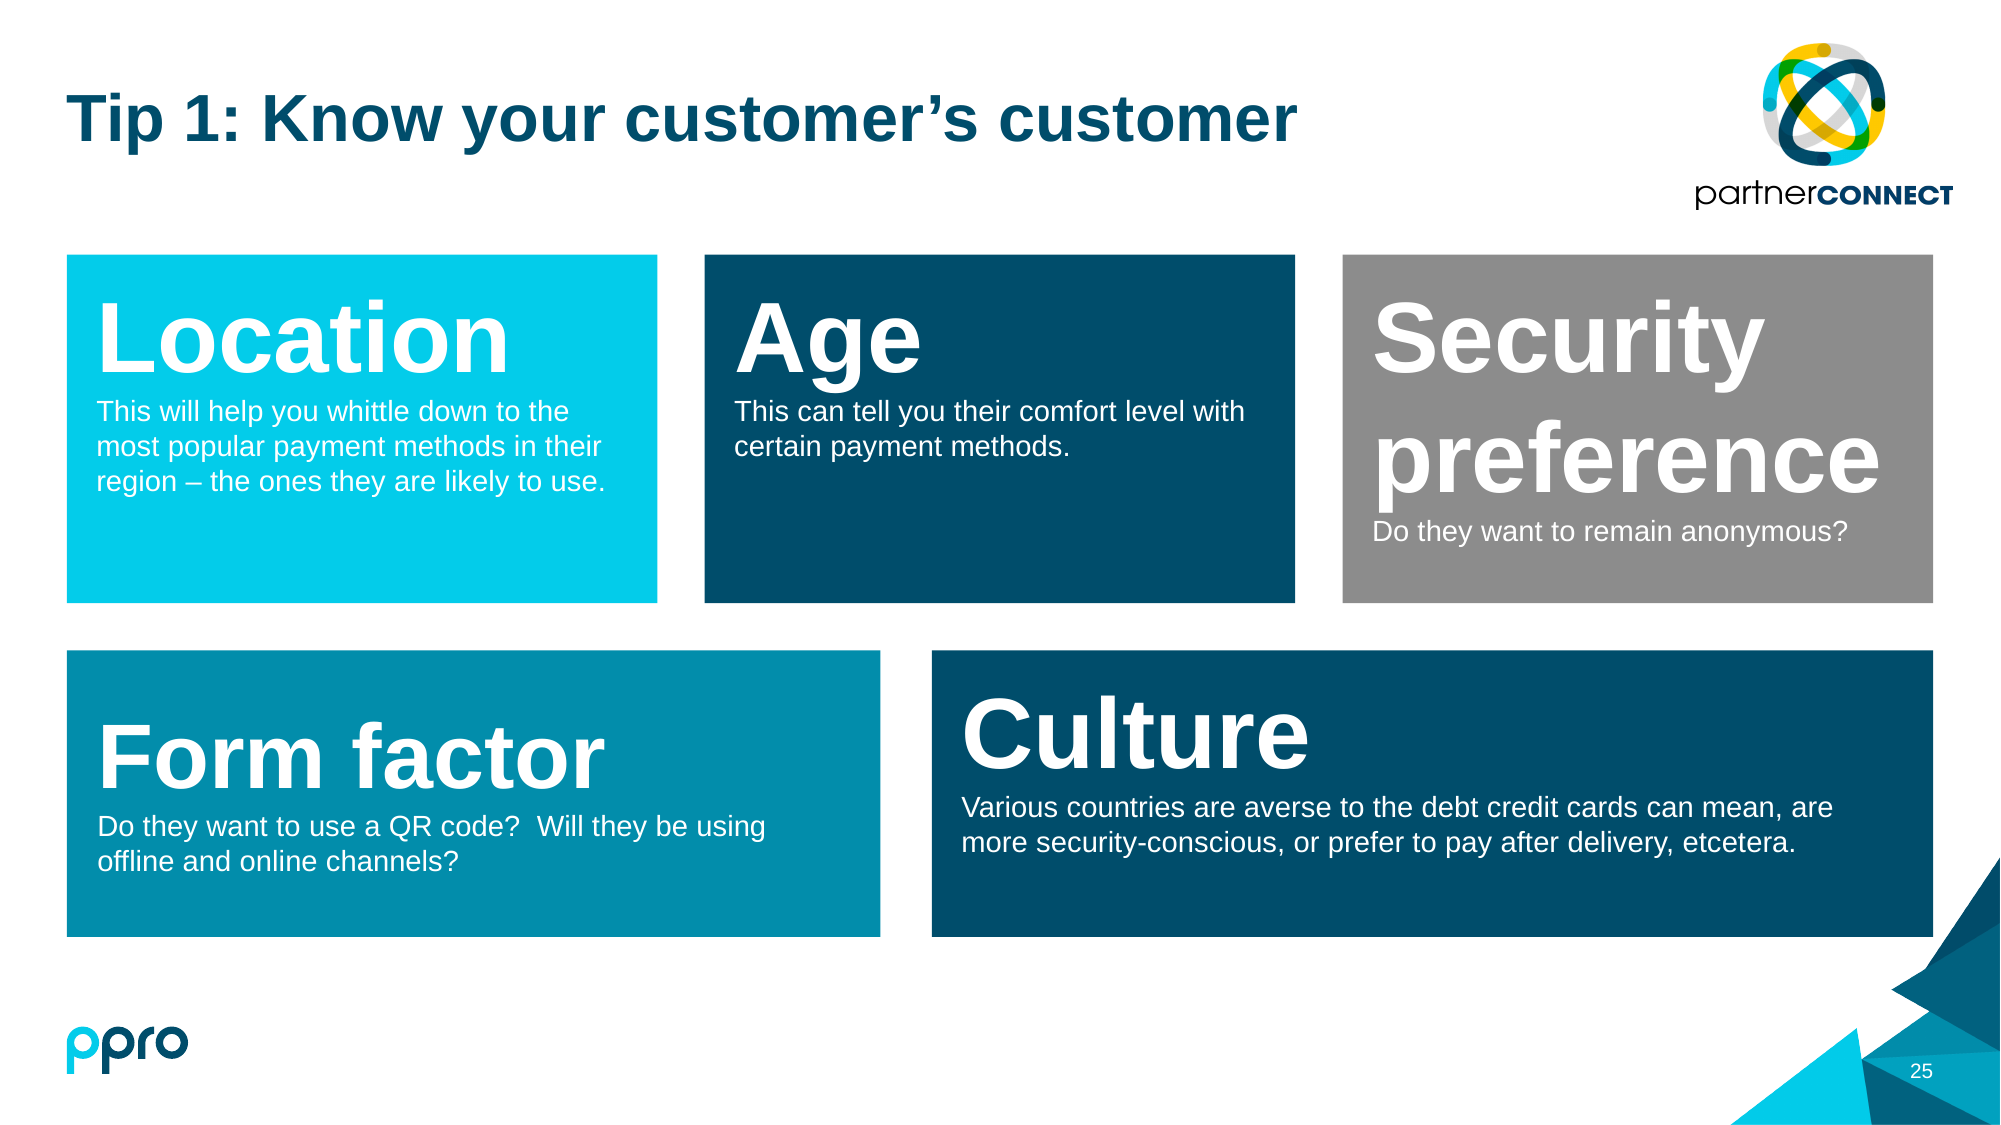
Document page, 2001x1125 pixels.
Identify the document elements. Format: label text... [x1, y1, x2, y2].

title Tip 1: Know your customer’s customer [66, 90, 1756, 149]
text_box Age This can tell you their comfort level with certain payment methods. [704, 254, 1296, 604]
text_box Form factor Do they want to use a QR code? Will they be using offline and online channels? [97, 727, 806, 922]
picture [1696, 43, 1953, 210]
text_box [66, 650, 881, 937]
text_box Culture Various countries are averse to the debt credit cards can mean, are more security-conscious, or prefer to pay after delivery, etcetera. [931, 650, 1934, 937]
text_box Security preference Do they want to remain anonymous? [1342, 254, 1934, 604]
text_box Location This will help you whittle down to the most popular payment methods in their region – the ones they are likely to use. [66, 254, 658, 604]
slide_number ‹#› [1874, 1058, 1934, 1083]
picture [1730, 857, 2000, 1125]
